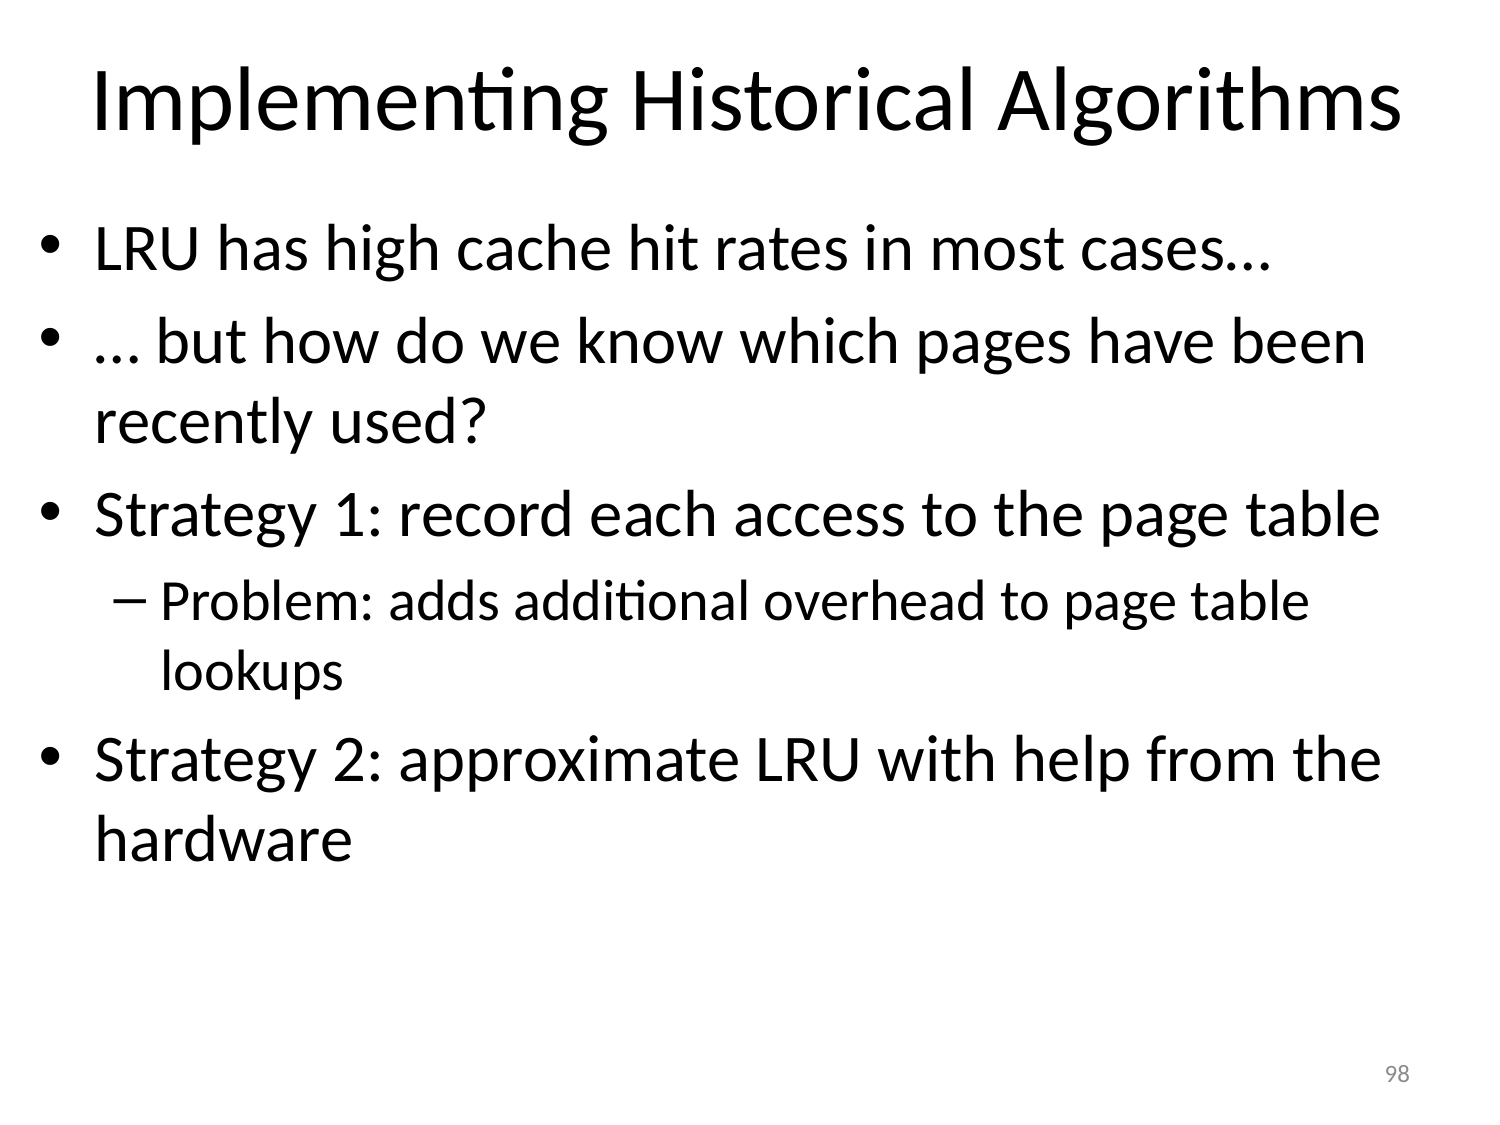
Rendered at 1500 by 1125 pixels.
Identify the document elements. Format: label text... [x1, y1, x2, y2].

list LRU has high cache hit rates in most cases… … but how do we know which pages have been recently used? Strategy 1: record each access to the page table Problem: adds additional overhead to page table lookups Strategy 2: approximate LRU with help from the hardware [23, 195, 1468, 1040]
slide_number 98 [1074, 1042, 1425, 1103]
title Implementing Historical Algorithms [7, 0, 1488, 188]
